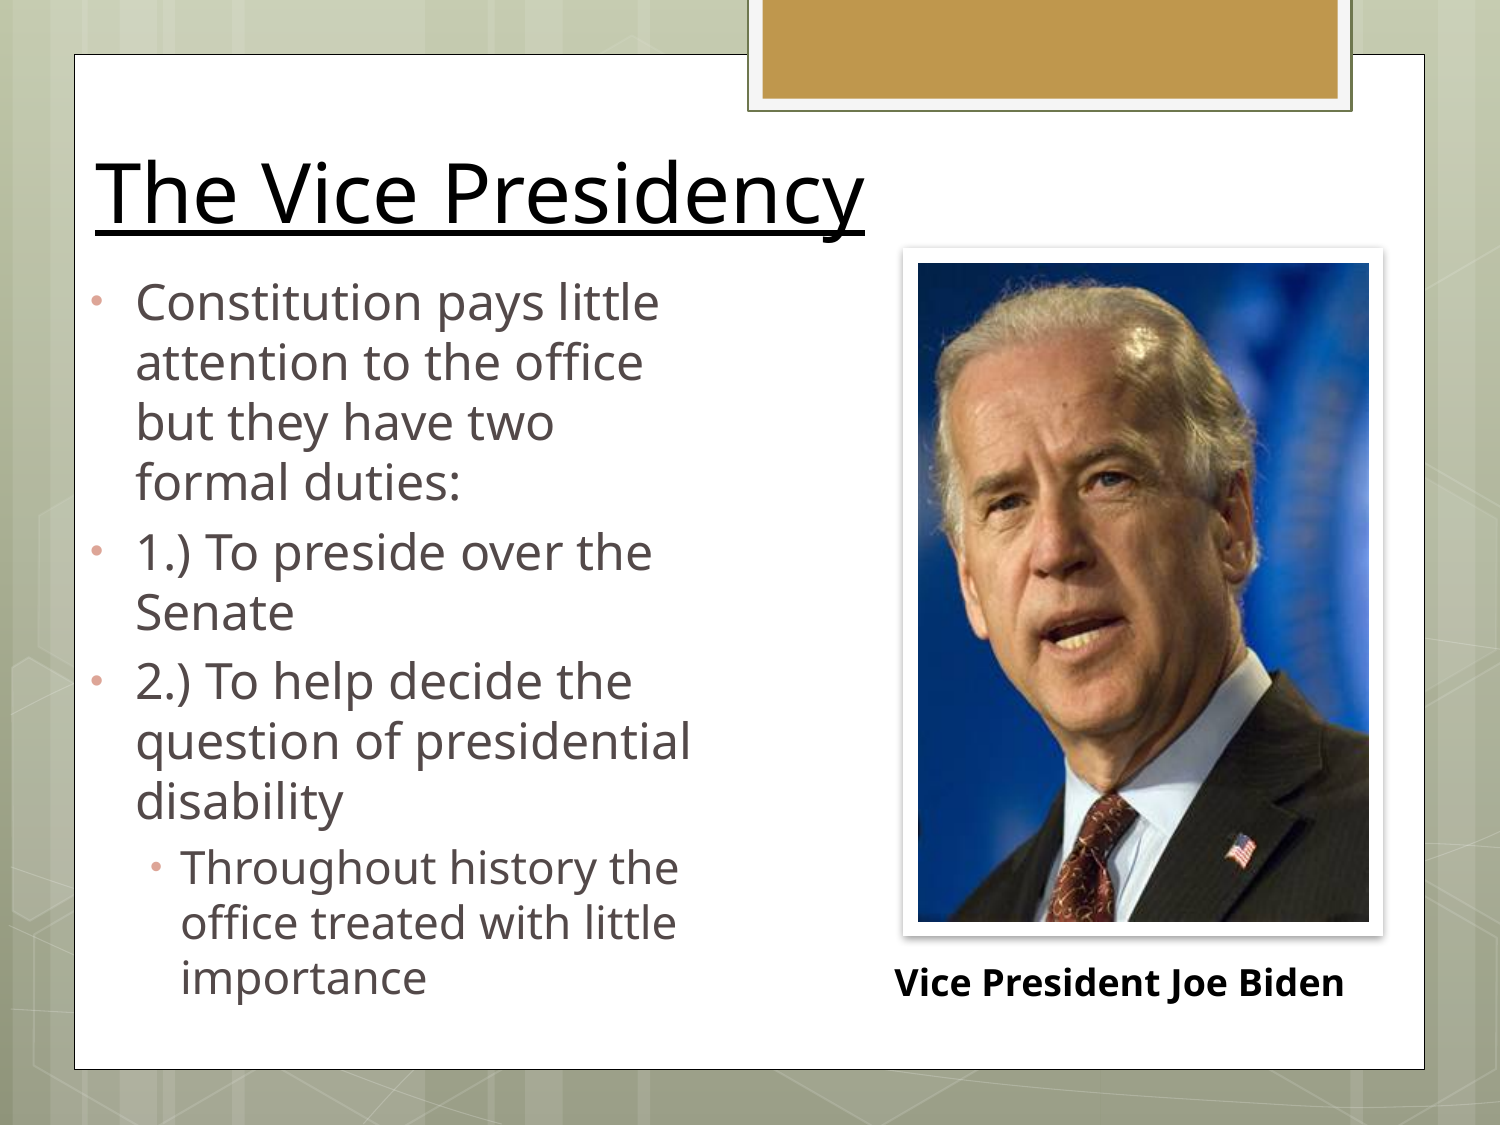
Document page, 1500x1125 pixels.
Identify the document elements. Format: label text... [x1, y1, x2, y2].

picture [917, 262, 1369, 923]
title The Vice Presidency [80, 60, 943, 248]
list Constitution pays little attention to the office but they have two formal duties: 1.) To preside over the Senate 2.) To help decide the question of presidential disability Throughout history the office treated with little importance [75, 262, 738, 1050]
text_box Vice President Joe Biden [875, 951, 1375, 1011]
